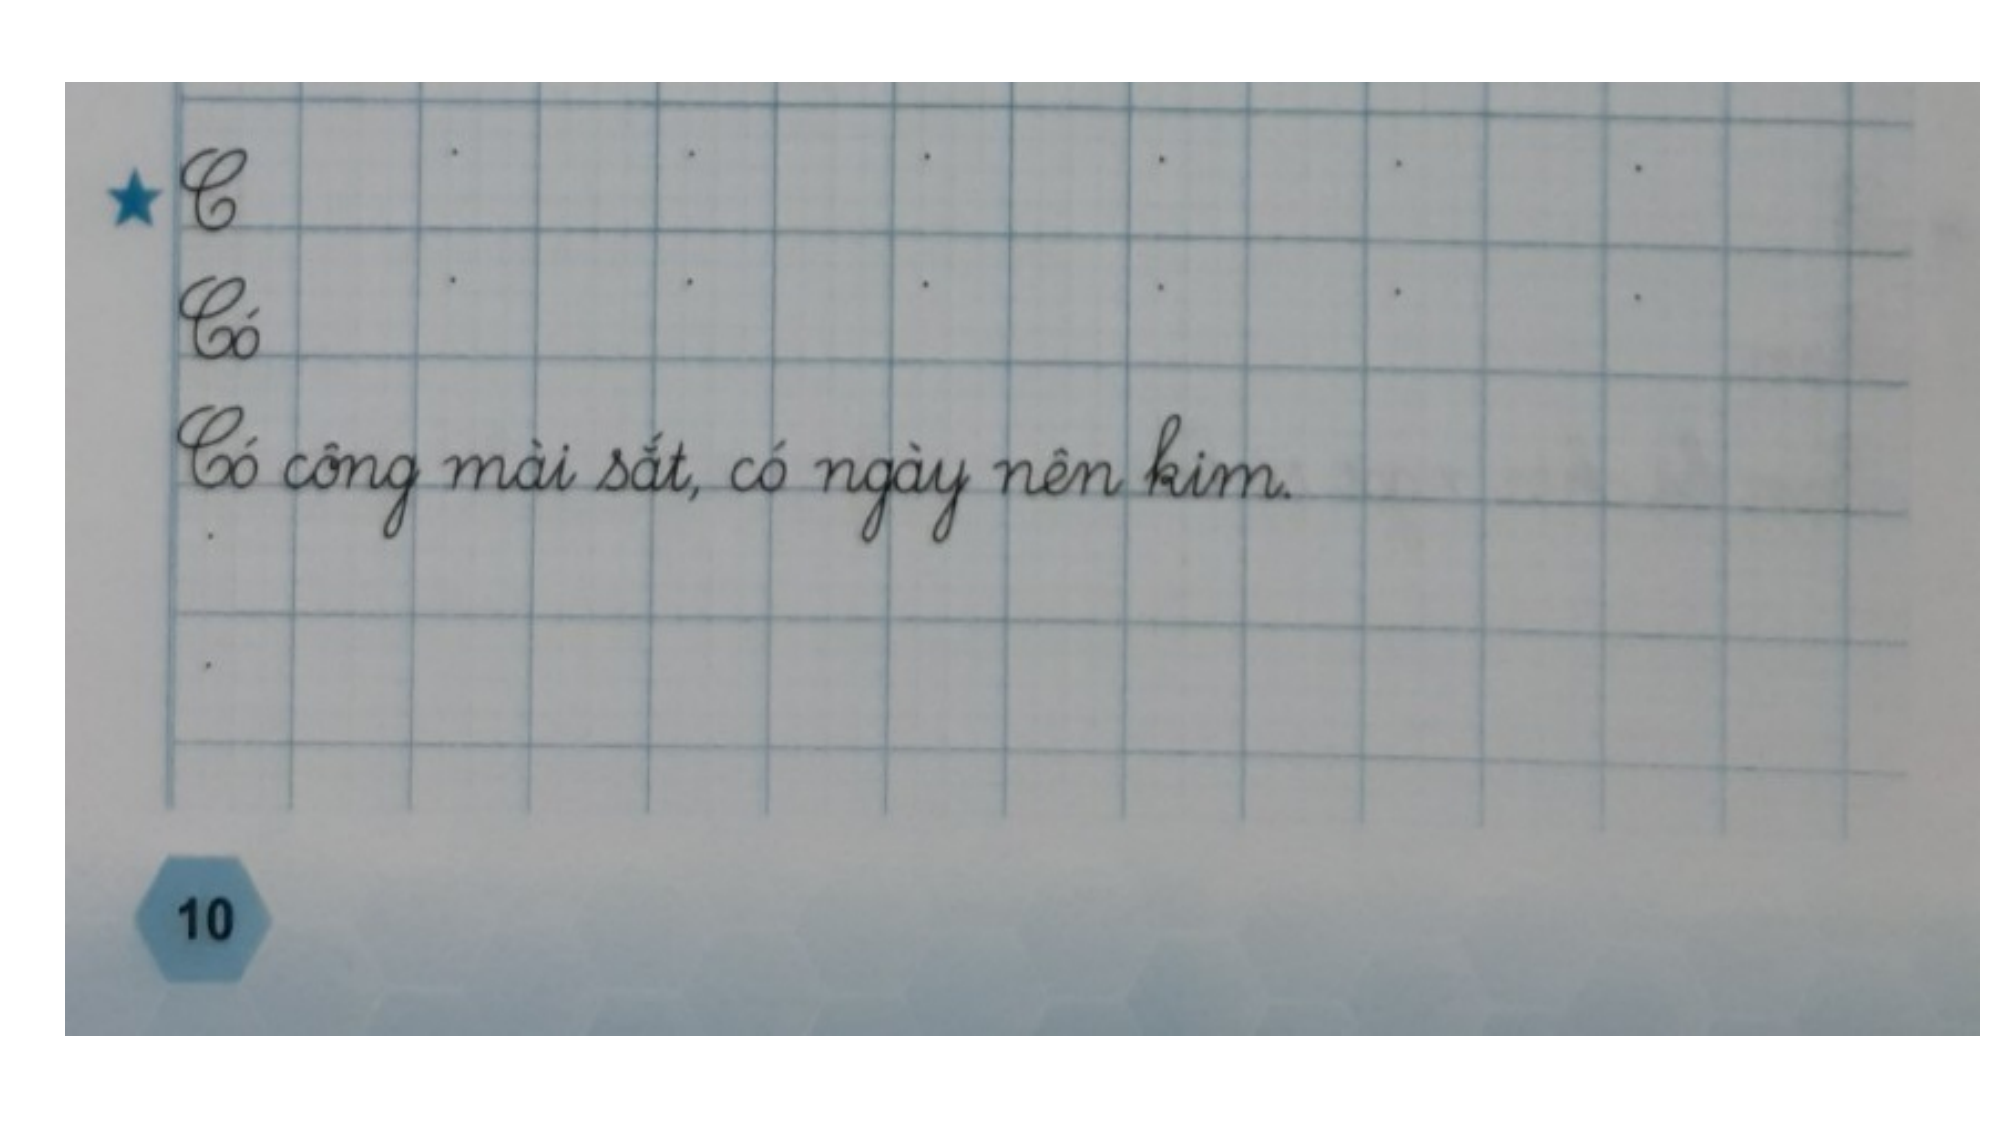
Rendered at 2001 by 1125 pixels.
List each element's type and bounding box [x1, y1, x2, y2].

picture [65, 82, 1980, 1036]
